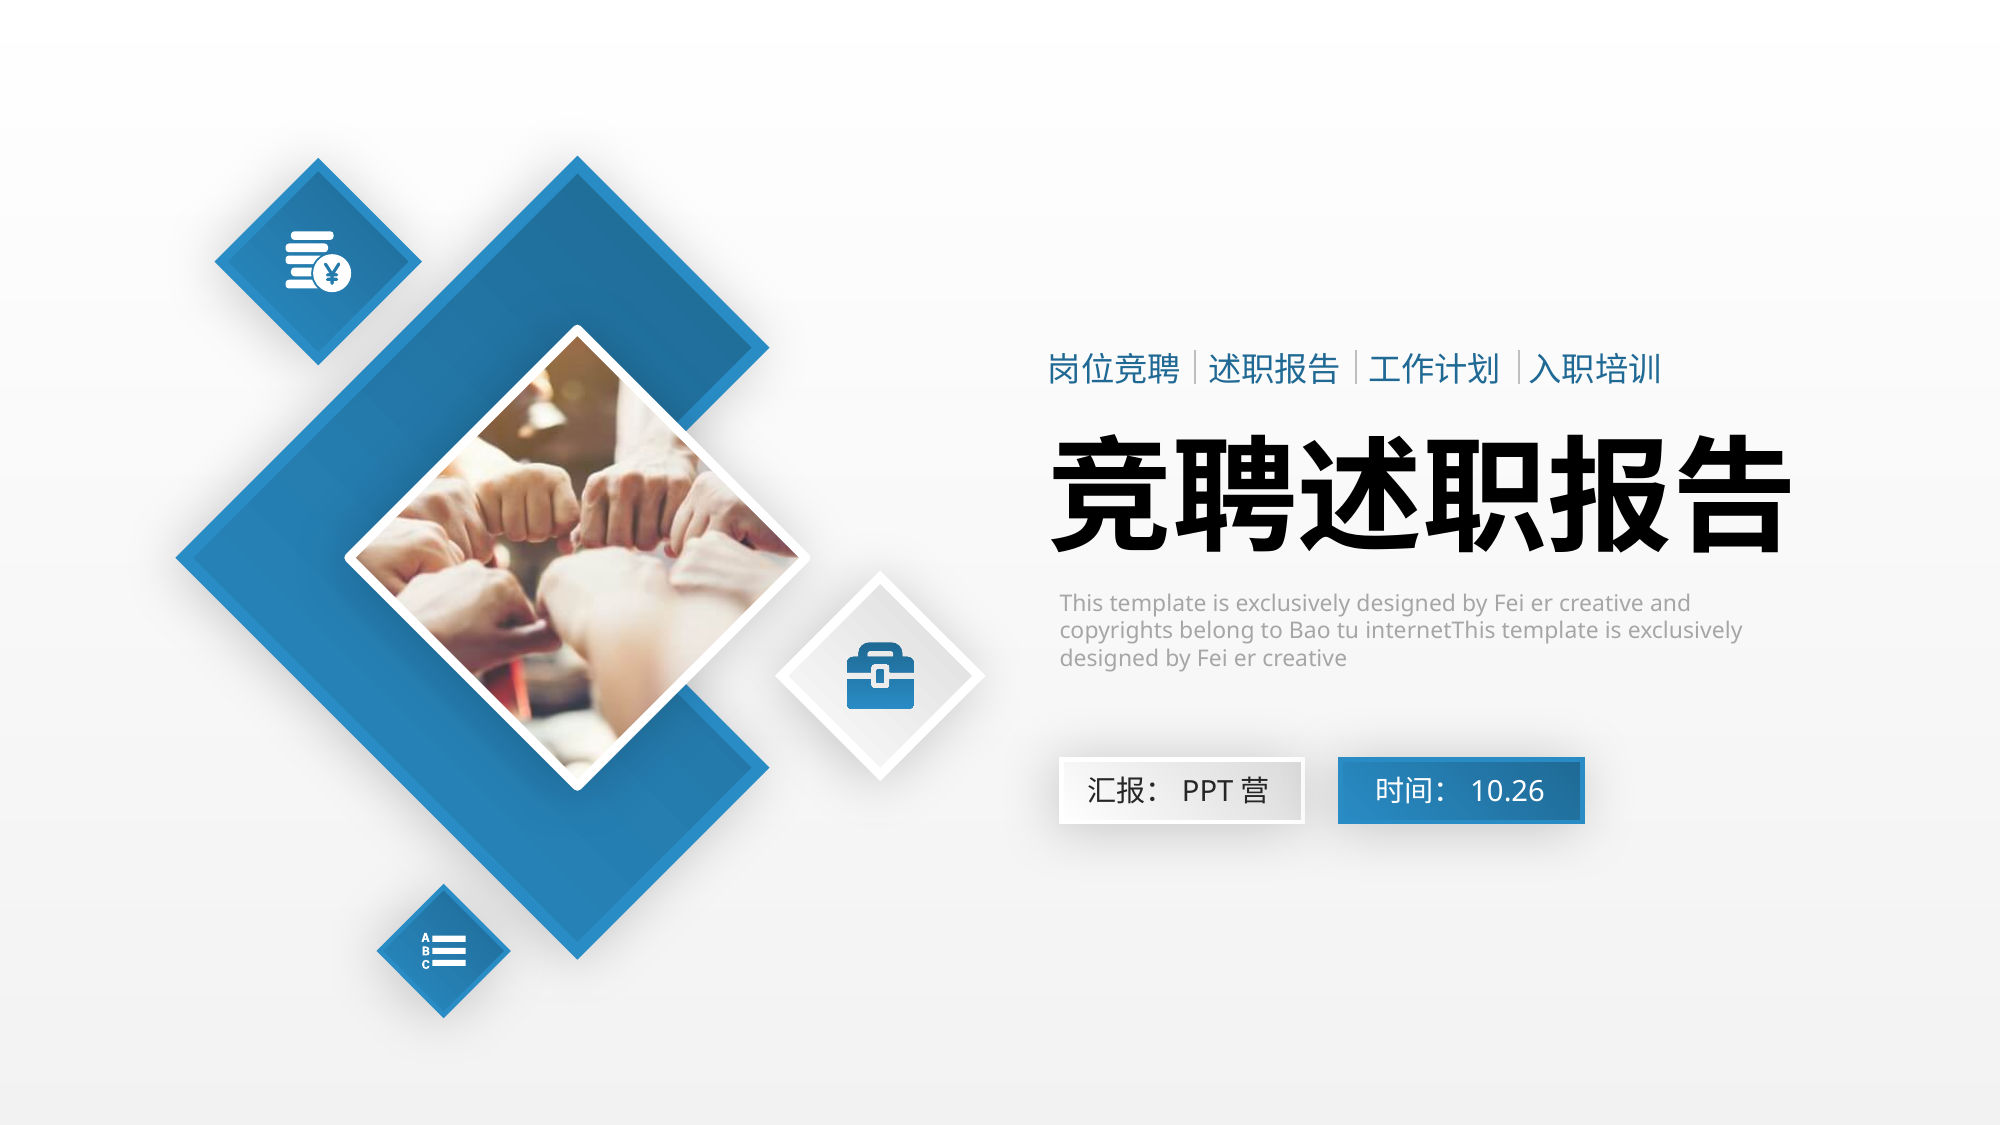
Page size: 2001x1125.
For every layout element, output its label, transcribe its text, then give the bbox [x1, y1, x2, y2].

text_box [1335, 759, 1585, 822]
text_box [1053, 759, 1304, 822]
text_box [182, 392, 348, 723]
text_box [221, 164, 416, 359]
picture [348, 329, 806, 787]
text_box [1032, 340, 1715, 396]
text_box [379, 886, 508, 1015]
text_box 竞聘述职报告 [1032, 408, 1892, 574]
text_box This template is exclusively designed by Fei er creative and copyrights belong to Bao tu internetThis template is exclusively designed by Fei er creative [1044, 581, 1818, 679]
text_box [416, 163, 744, 329]
text_box [412, 787, 743, 953]
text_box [806, 577, 979, 775]
